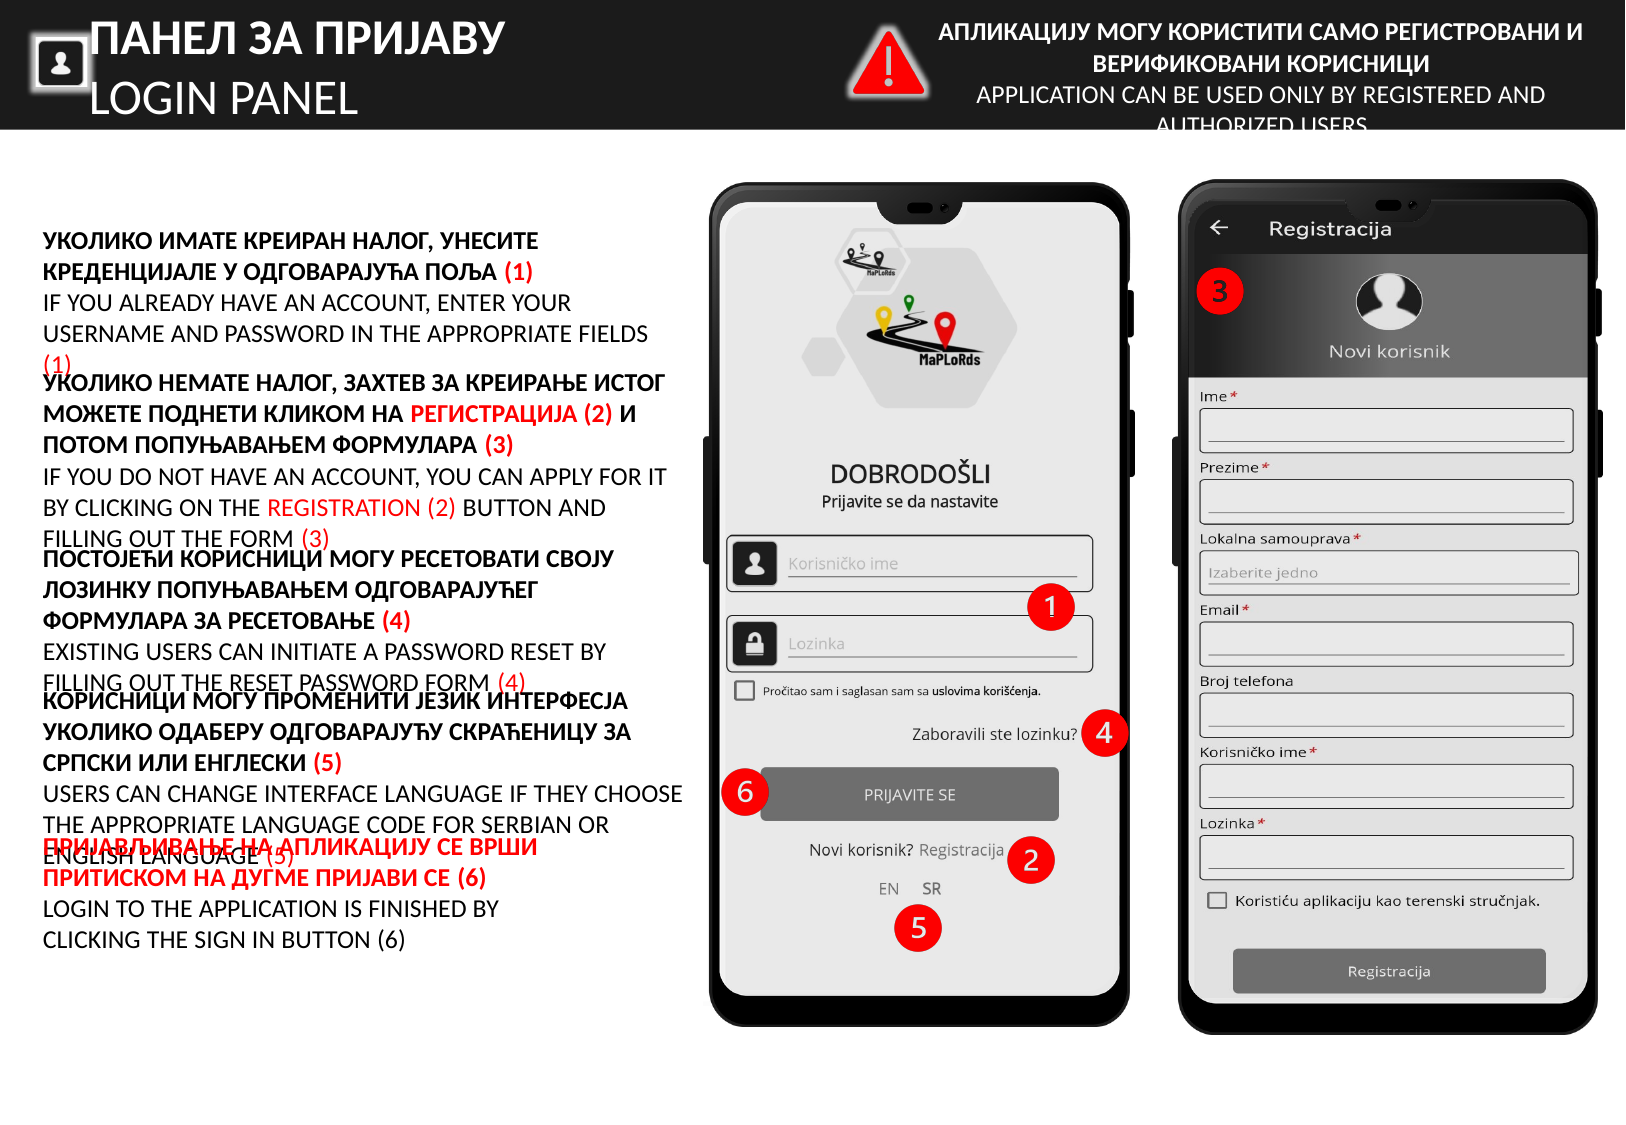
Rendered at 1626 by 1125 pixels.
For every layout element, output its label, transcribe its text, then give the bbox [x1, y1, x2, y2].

text_box Уколико имате креиран налог, унесите креденцијале у одговарајућа поља (1) If you already have an account, enter your username and password in the appropriate fields (1) [28, 216, 666, 358]
text_box [521, 0, 1625, 131]
text_box Постојећи корисници могу ресетовати своју лозинку попуњавањем одговарајућег формулара за ресетовање (4) Existing users can initiate a password reset by filling out the reset password form (4) [28, 533, 689, 676]
picture [849, 23, 928, 102]
text_box Уколико немате налог, захтев за креирање истог можете поднети кликом на Регистрација (2) и потом попуњавањем формулара (3) If you do not have an account, you can apply for it by clicking on the Registration (2) button and filling out the form (3) [28, 358, 689, 533]
text_box Апликацију могу користити само регистровани и верификовани корисници Application can be used only by registered and authorized users [919, 7, 1605, 147]
text_box Пријављивање на апликацију се врши притиском на дугме Пријави се (6) Login to the application is finished by clicking the Sign in button (6) [28, 821, 585, 961]
text_box Корисници могу променити језик интерфесја уколико одаберу одговарајућу скраћеницу за српски или енглески (5) Users can change interface language if they choose the appropriate language code for Serbian or English language (5) [28, 676, 702, 878]
text_box [0, 0, 74, 131]
picture [703, 181, 1135, 1027]
picture [1172, 179, 1603, 1035]
text_box Панел за пријаву Login panel [74, 0, 521, 133]
picture [35, 37, 88, 87]
